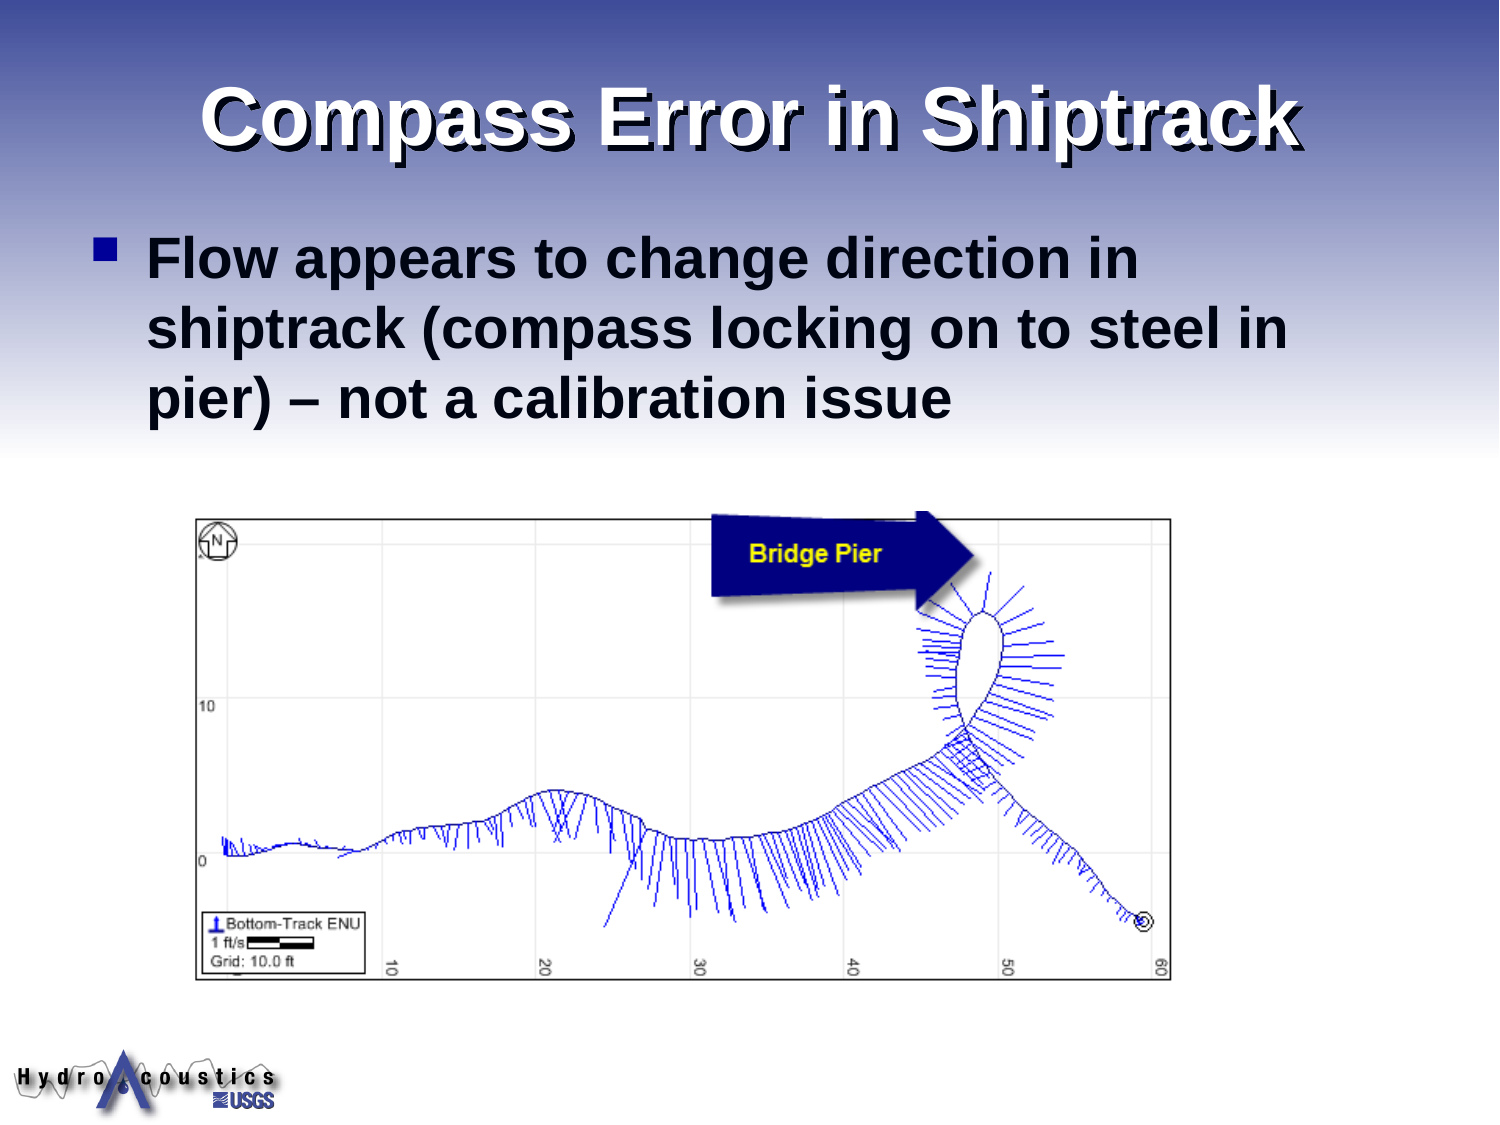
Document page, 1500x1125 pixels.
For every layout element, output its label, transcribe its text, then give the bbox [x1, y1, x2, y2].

picture [12, 1043, 289, 1125]
picture [133, 511, 1234, 987]
list Flow appears to change direction in shiptrack (compass locking on to steel in pier) – not a calibration issue [74, 212, 1426, 1056]
title Compass Error in Shiptrack [74, 62, 1426, 163]
